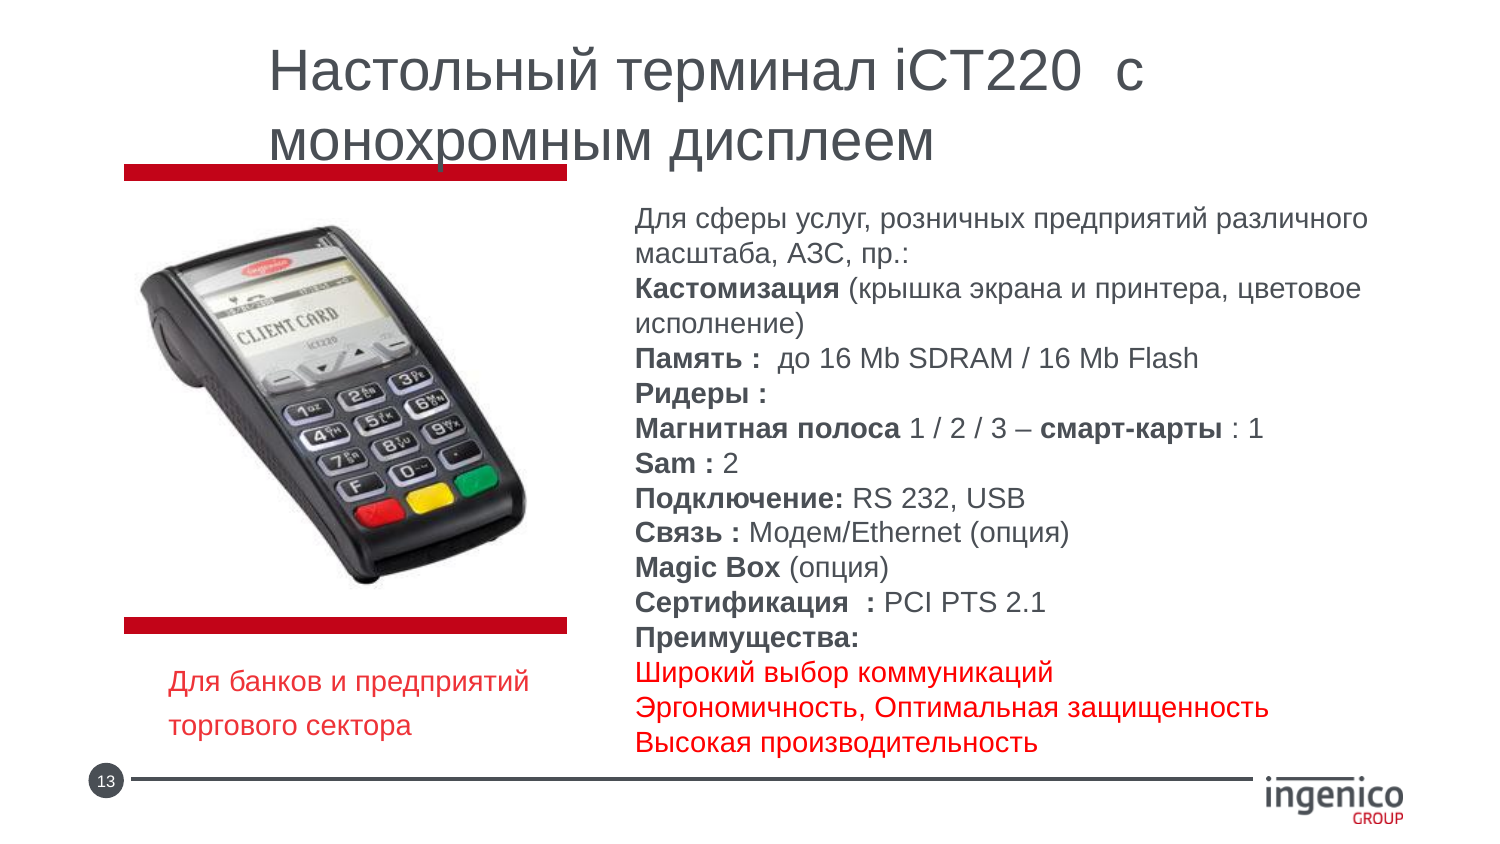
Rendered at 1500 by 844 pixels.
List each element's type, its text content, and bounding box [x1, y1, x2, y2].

picture [1266, 776, 1403, 824]
title Настольный терминал iCT220 с монохромным дисплеем [262, 32, 1435, 173]
picture [123, 217, 536, 600]
text_box Для сферы услуг, розничных предприятий различного масштаба, АЗС, пр.: Кастомизация (крышка экрана и принтера, цветовое исполнение) Память : до 16 Mb SDRAM / 16 Mb Flash Ридеры : Магнитная полоса 1 / 2 / 3 – смарт-карты : 1 Sam : 2 Подключение: RS 232, USB Связь : Модем/Ethernet (опция) Magic Box (опция) Сертификация : PCI PTS 2.1 Преимущества: Широкий выбор коммуникаций Эргономичность, Оптимальная защищенность Высокая производительность [620, 191, 1483, 767]
text_box Для банков и предприятий торгового сектора [153, 646, 620, 749]
